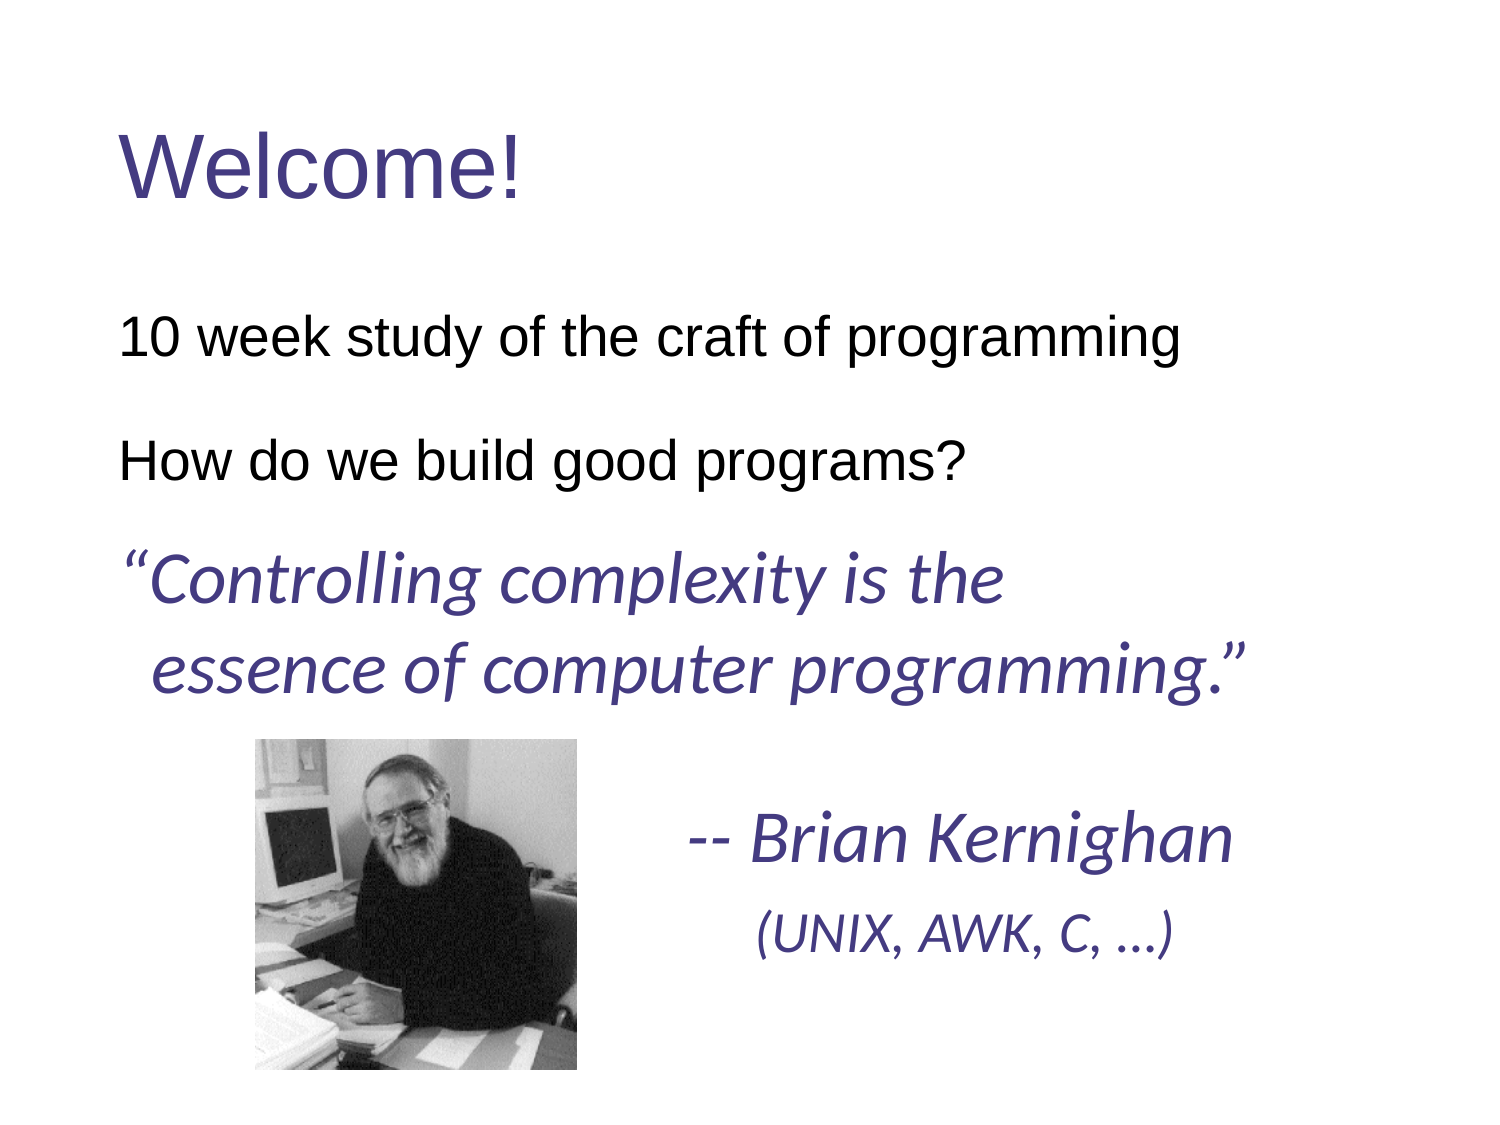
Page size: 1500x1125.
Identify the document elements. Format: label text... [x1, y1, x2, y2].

title Welcome! [103, 59, 1397, 278]
list 10 week study of the craft of programming How do we build good programs? [103, 299, 1397, 501]
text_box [103, 521, 1365, 1070]
